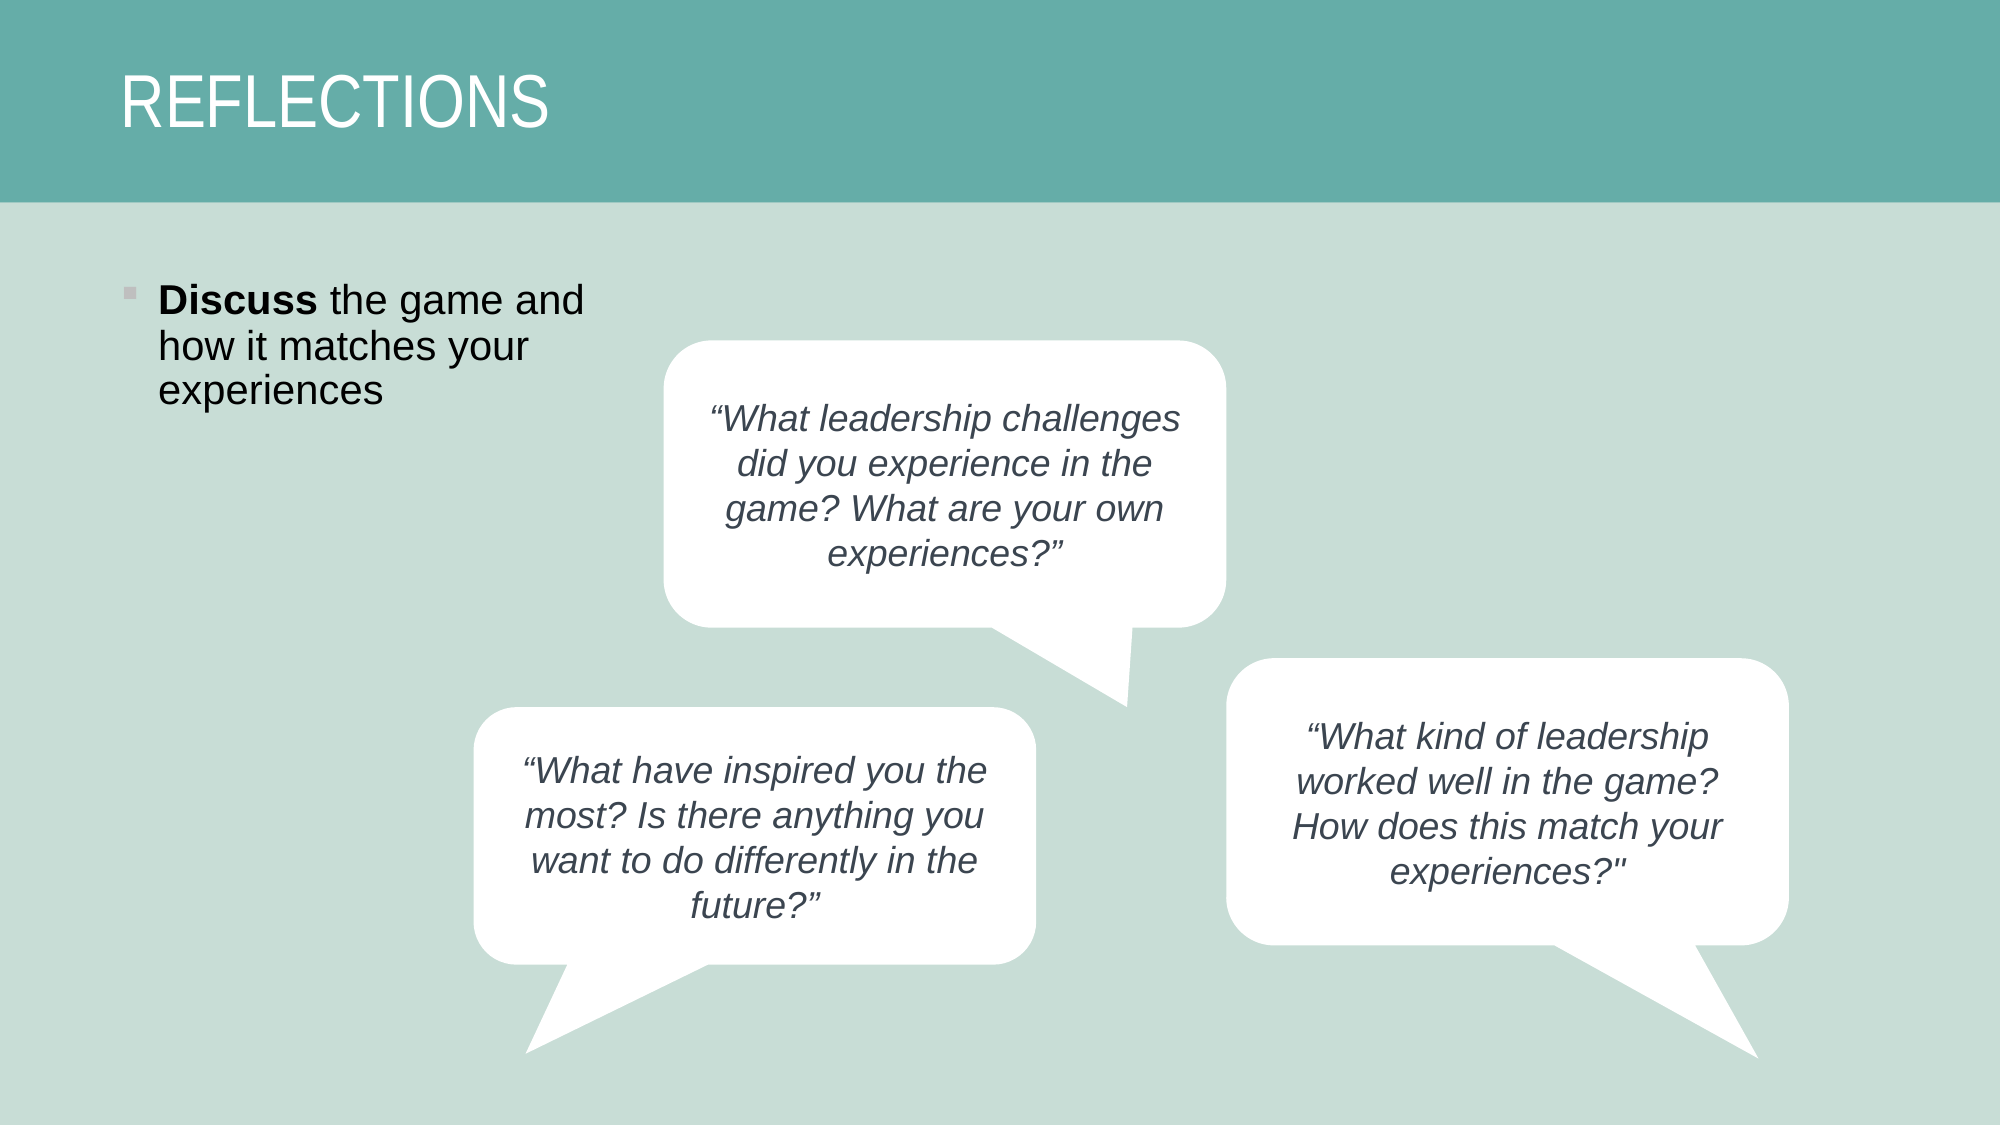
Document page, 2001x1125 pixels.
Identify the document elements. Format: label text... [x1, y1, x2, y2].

text_box “What have inspired you the most? Is there anything you want to do differently in the future?” [472, 706, 1038, 1055]
title REFLECTIONS [105, 13, 1893, 192]
text_box “What leadership challenges did you experience in the game? What are your own experiences?” [662, 339, 1228, 708]
list Discuss the game and how it matches your experiences [105, 271, 664, 1045]
text_box “What kind of leadership worked well in the game? How does this match your experiences?" [1225, 657, 1790, 1060]
